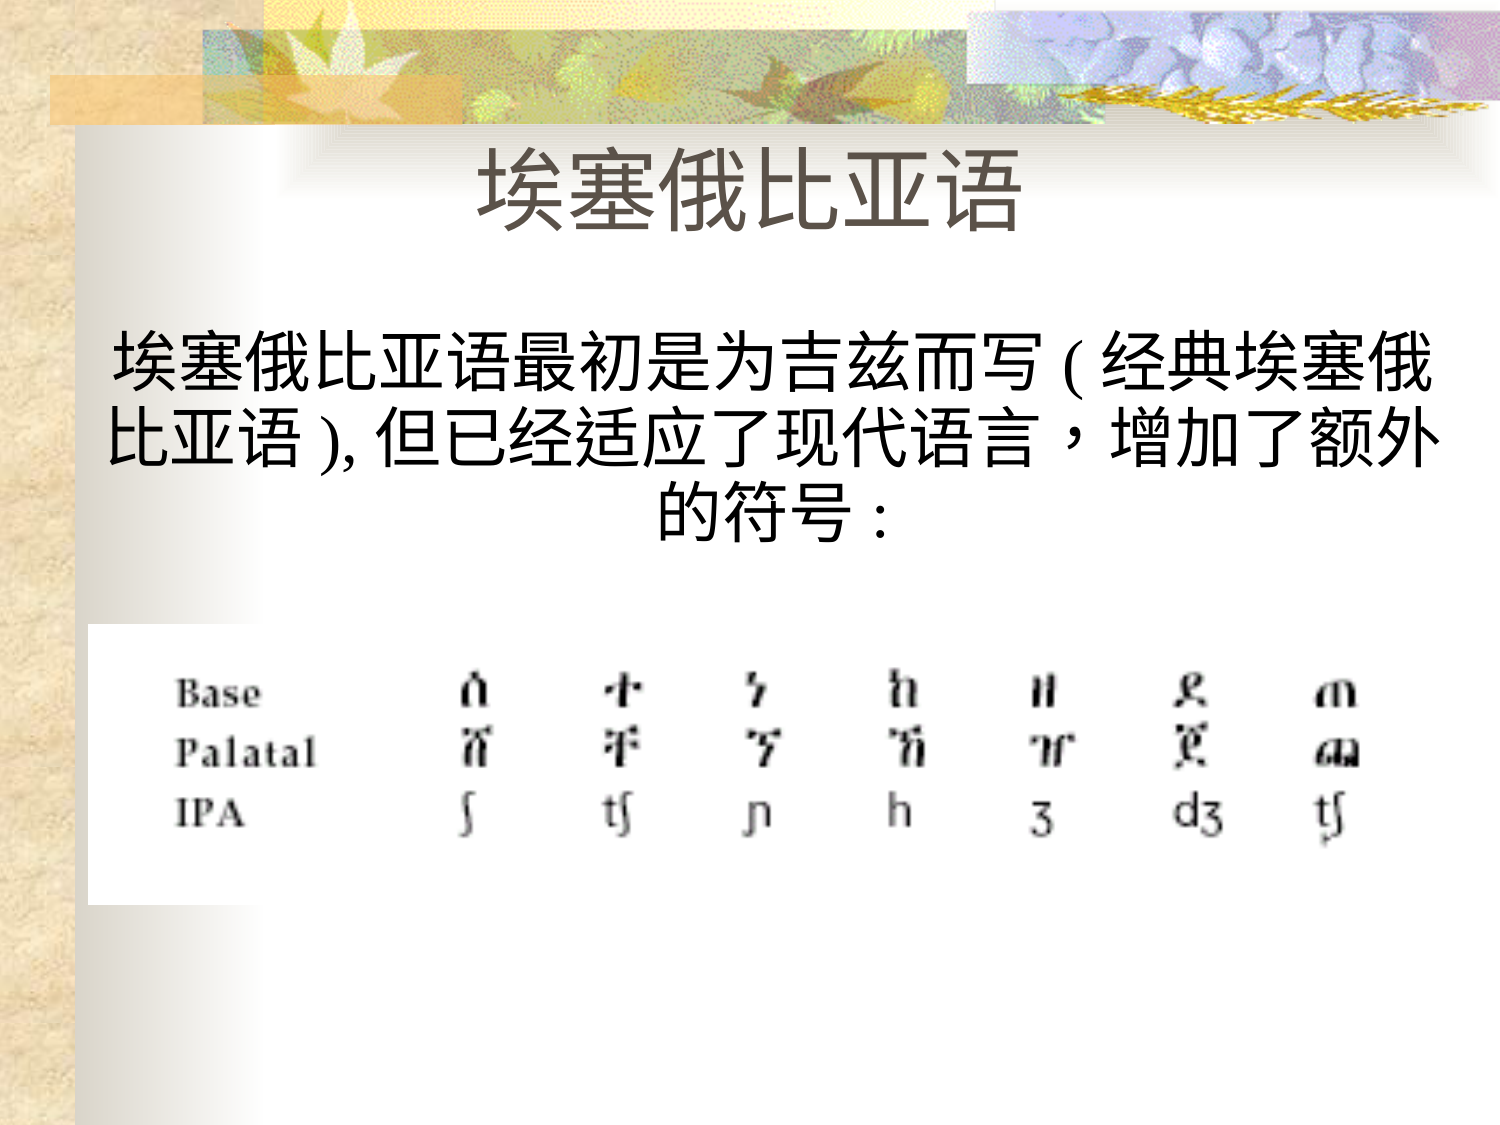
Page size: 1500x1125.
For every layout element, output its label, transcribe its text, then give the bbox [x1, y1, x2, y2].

text_box 埃塞俄比亚语 [74, 133, 1425, 254]
picture [0, 0, 1500, 1125]
text_box 埃塞俄比亚语最初是为吉兹而写(经典埃塞俄比亚语),但已经适应了现代语言，增加了额外的符号: [74, 317, 1471, 561]
picture [88, 624, 1500, 906]
